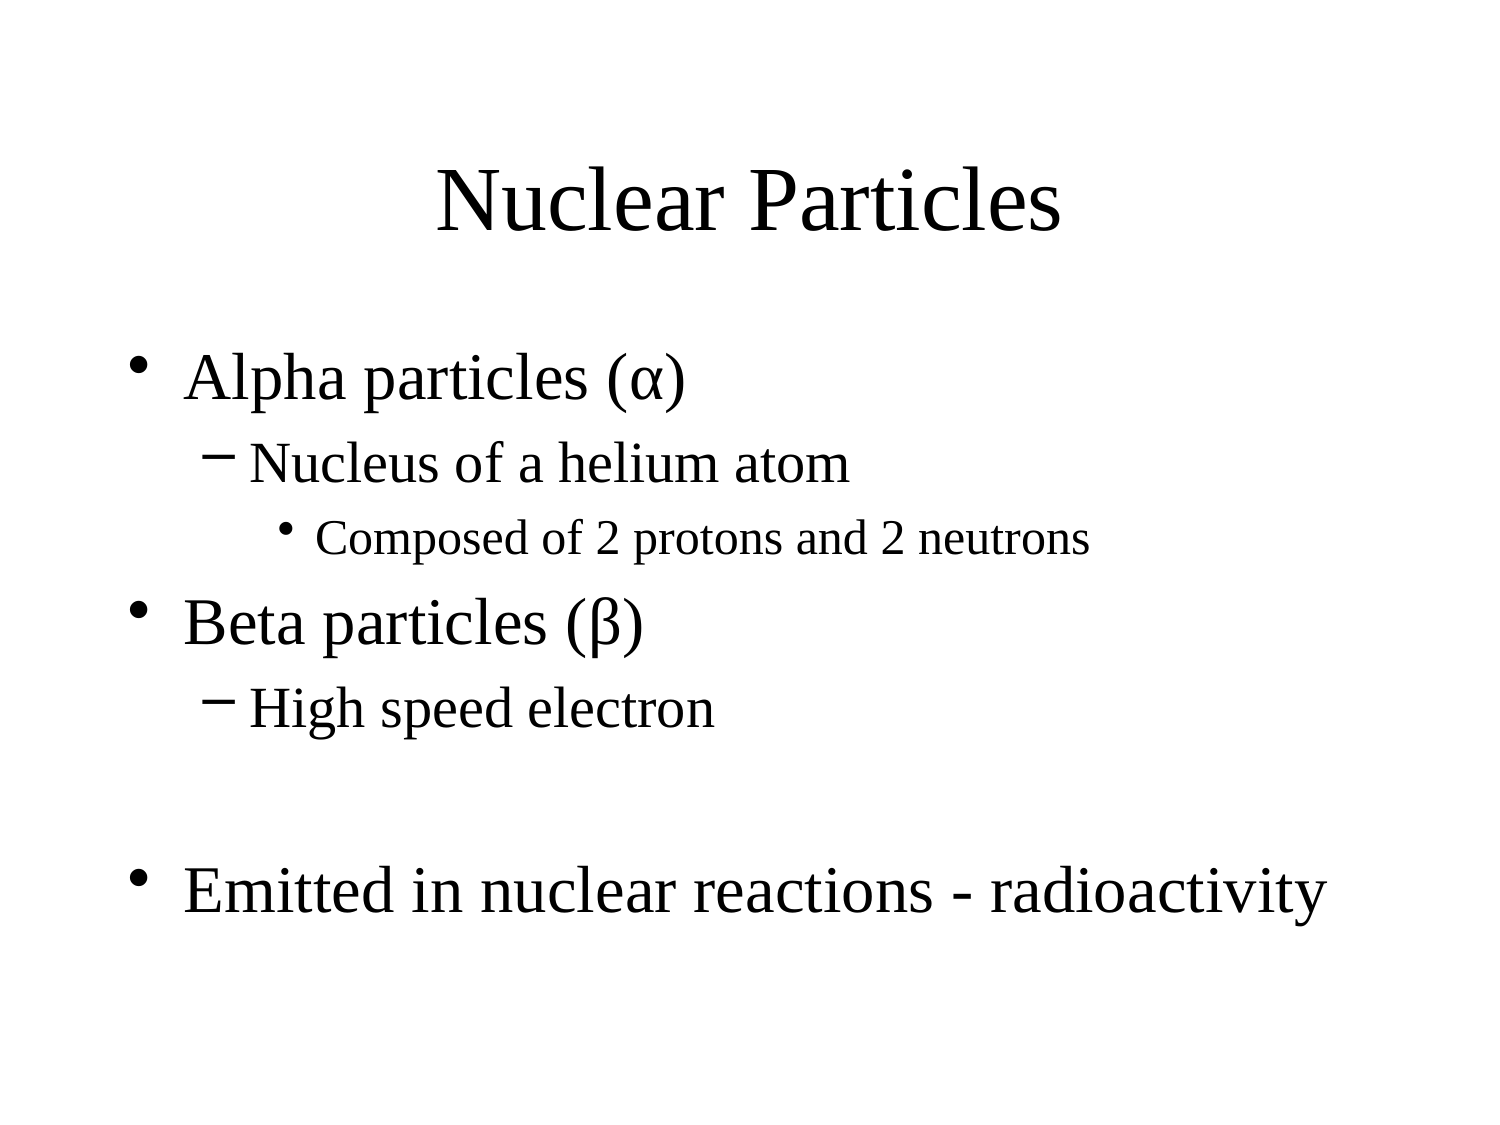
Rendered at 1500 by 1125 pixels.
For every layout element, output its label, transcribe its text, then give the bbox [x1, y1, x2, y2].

list Alpha particles (α) Nucleus of a helium atom Composed of 2 protons and 2 neutrons Beta particles (β) High speed electron Emitted in nuclear reactions - radioactivity [112, 324, 1388, 1001]
title Nuclear Particles [112, 99, 1388, 288]
